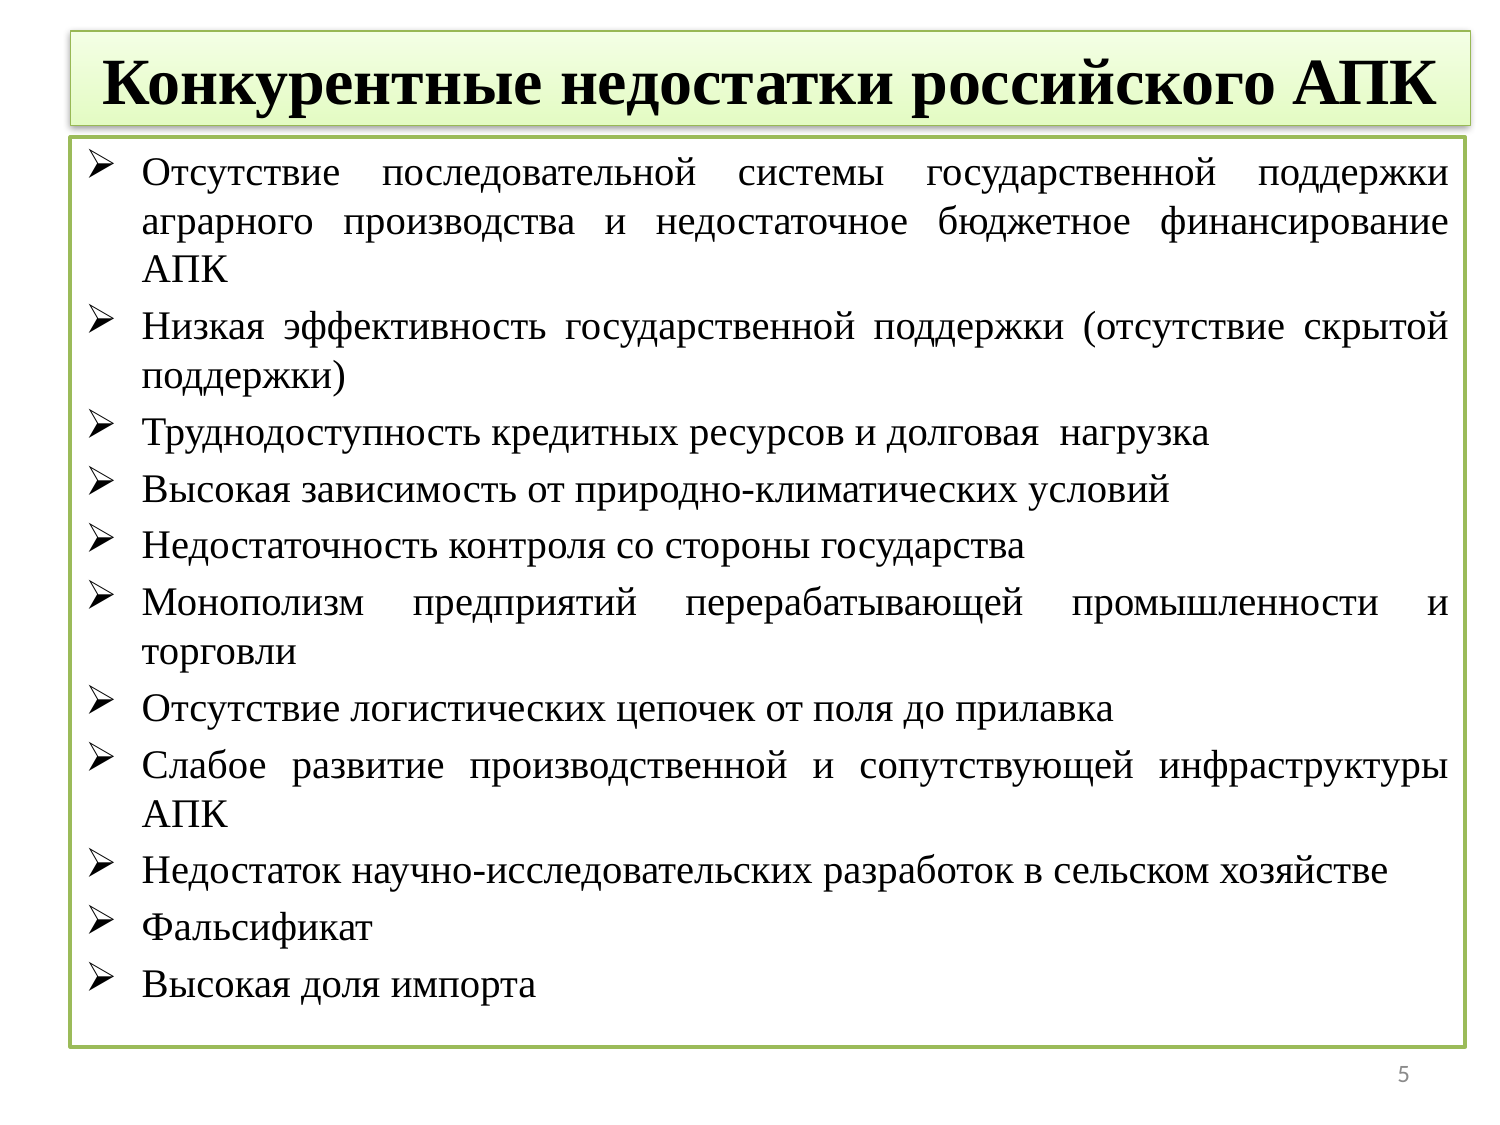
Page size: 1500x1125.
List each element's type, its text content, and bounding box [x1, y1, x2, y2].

slide_number 5 [1074, 1042, 1425, 1103]
list Отсутствие последовательной системы государственной поддержки аграрного производства и недостаточное бюджетное финансирование АПК Низкая эффективность государственной поддержки (отсутствие скрытой поддержки) Труднодоступность кредитных ресурсов и долговая нагрузка Высокая зависимость от природно-климатических условий Недостаточность контроля со стороны государства Монополизм предприятий перерабатывающей промышленности и торговли Отсутствие логистических цепочек от поля до прилавка Слабое развитие производственной и сопутствующей инфраструктуры АПК Недостаток научно-исследовательских разработок в сельском хозяйстве Фальсификат Высокая доля импорта [68, 135, 1467, 1049]
title Конкурентные недостатки российского АПК [70, 30, 1471, 126]
